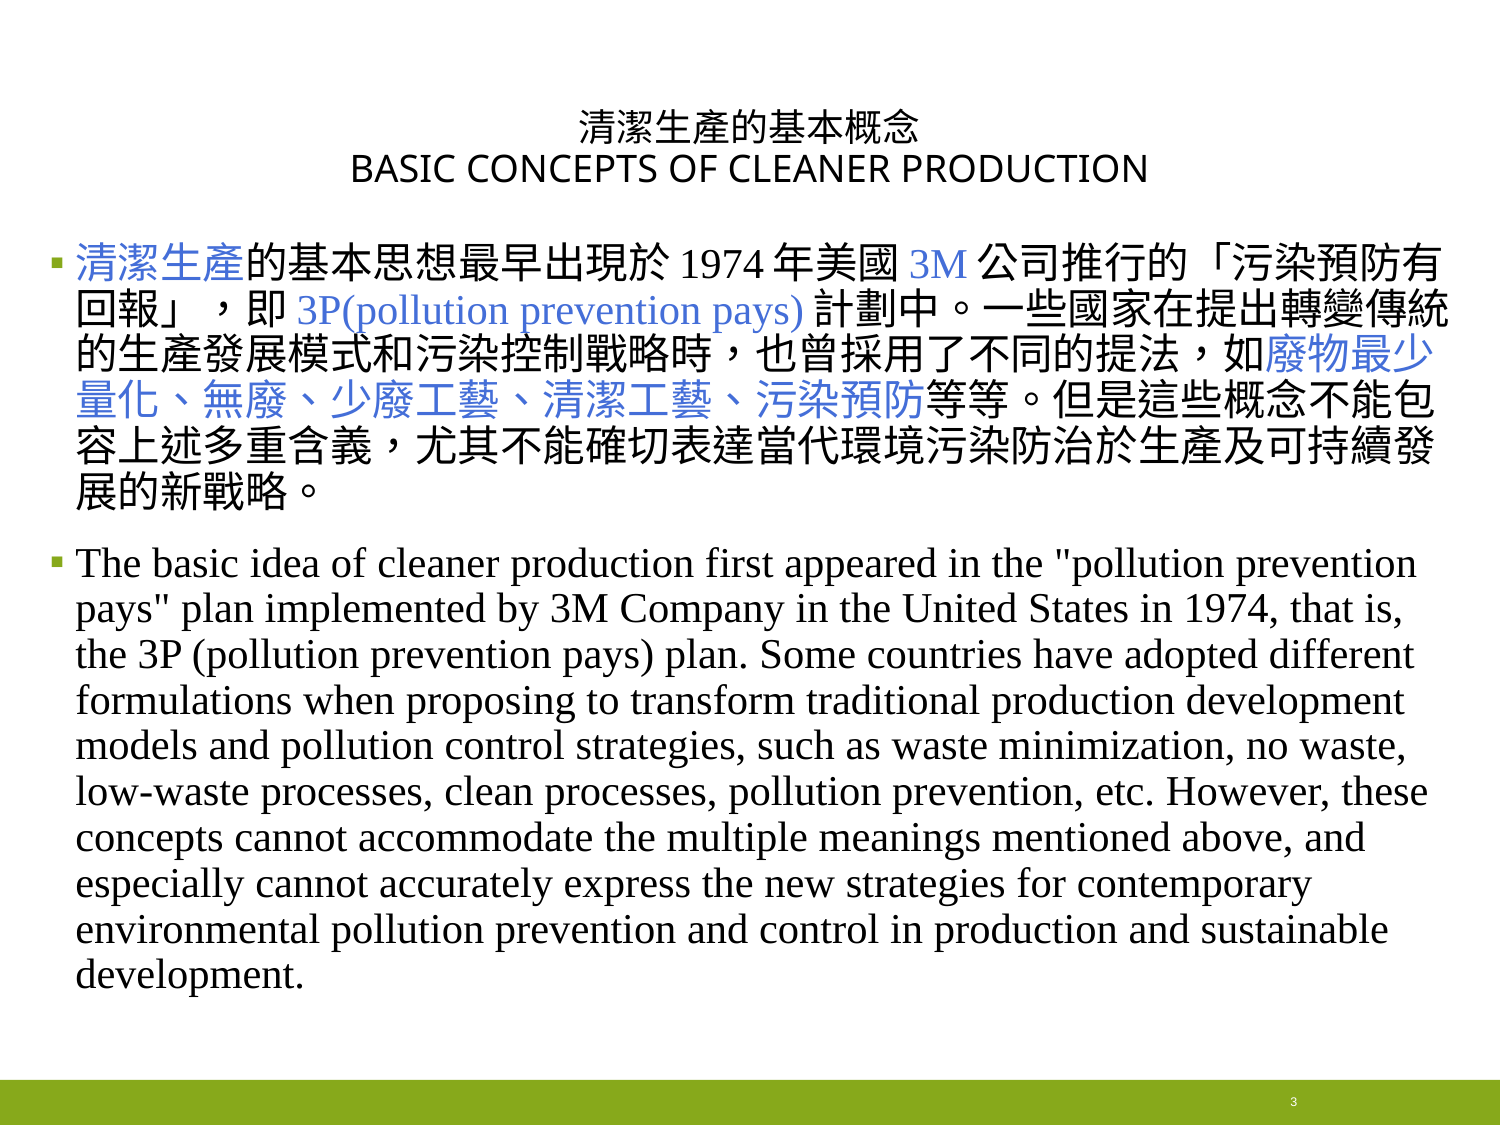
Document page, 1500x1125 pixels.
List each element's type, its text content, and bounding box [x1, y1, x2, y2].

list 清潔生產的基本思想最早出現於1974年美國3M公司推行的「污染預防有回報」，即3P(pollution prevention pays)計劃中。一些國家在提出轉變傳統的生產發展模式和污染控制戰略時，也曾採用了不同的提法，如廢物最少量化、無廢、少廢工藝、清潔工藝、污染預防等等。但是這些概念不能包容上述多重含義，尤其不能確切表達當代環境污染防治於生產及可持續發展的新戰略。 The basic idea of ​​cleaner production first appeared in the "pollution prevention pays" plan implemented by 3M Company in the United States in 1974, that is, the 3P (pollution prevention pays) plan. Some countries have adopted different formulations when proposing to transform traditional production development models and pollution control strategies, such as waste minimization, no waste, low-waste processes, clean processes, pollution prevention, etc. However, these concepts cannot accommodate the multiple meanings mentioned above, and especially cannot accurately express the new strategies for contemporary environmental pollution prevention and control in production and sustainable development. [29, 234, 1471, 1012]
title 清潔生產的基本概念 Basic concepts of cleaner production [187, 100, 1313, 199]
slide_number 3 [1217, 1082, 1313, 1121]
